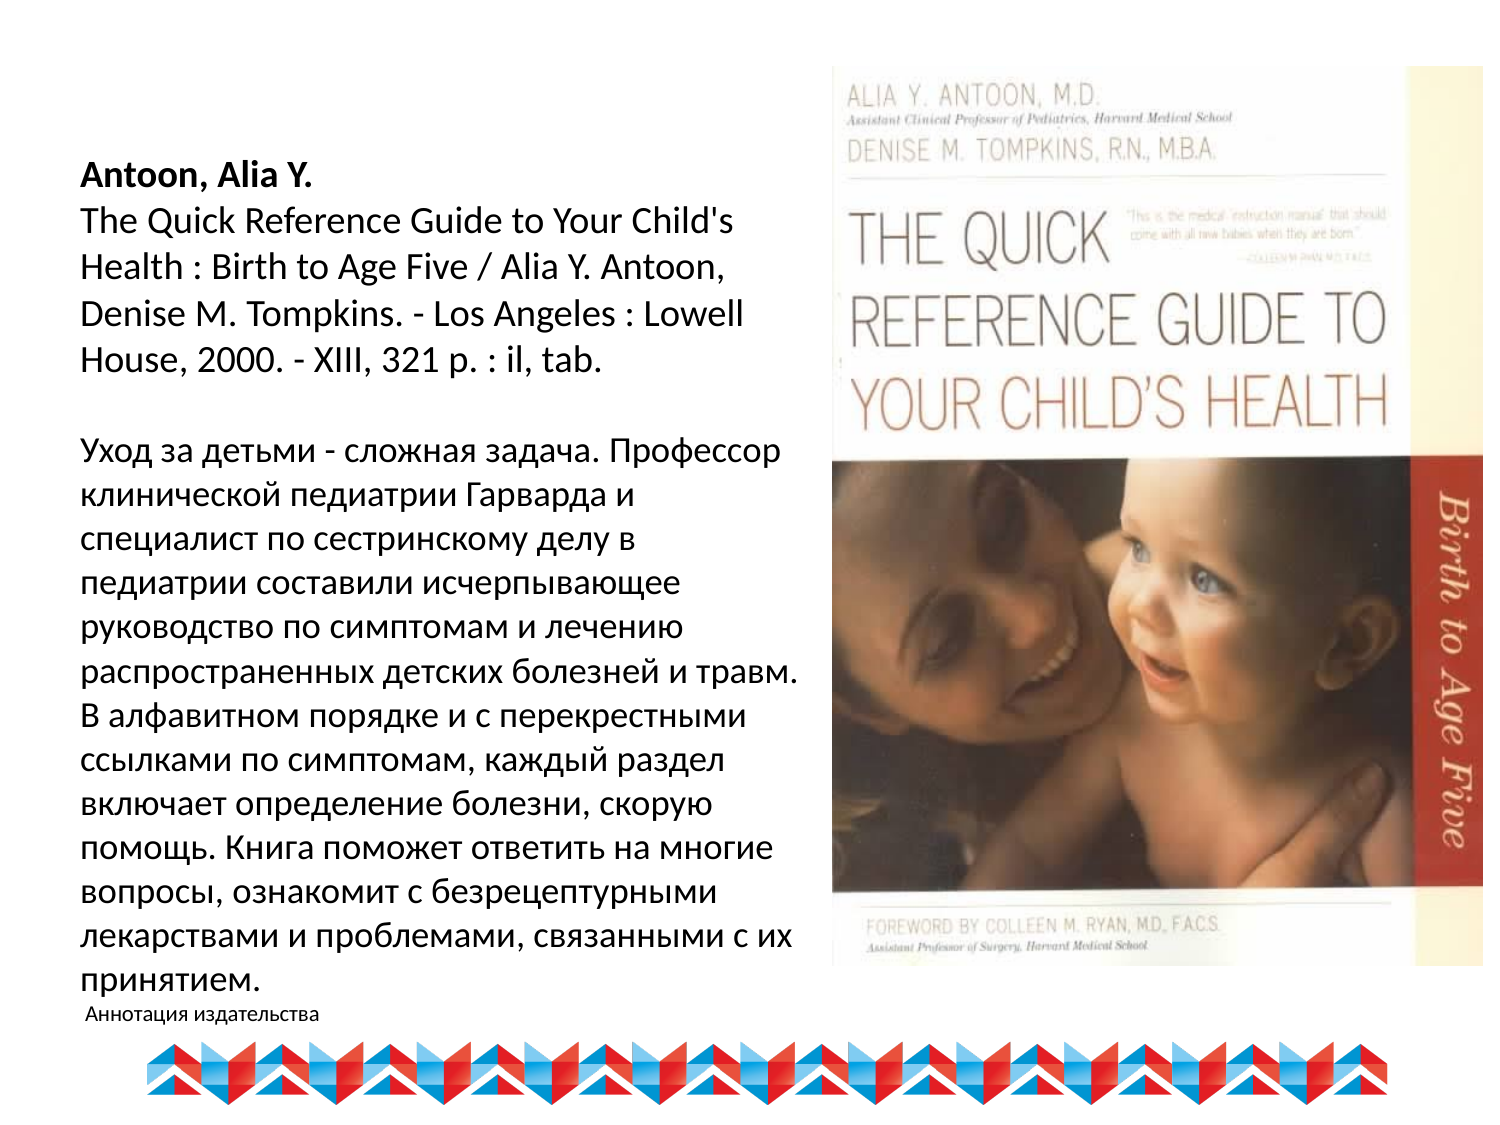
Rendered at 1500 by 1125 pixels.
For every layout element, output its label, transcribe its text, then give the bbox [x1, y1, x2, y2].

picture [147, 1034, 1388, 1106]
title Antoon, Alia Y. The Quick Reference Guide to Your Child's Health : Birth to Age Five / Alia Y. Antoon, Denise M. Tompkins. - Los Angeles : Lowell House, 2000. - XIII, 321 p. : il, tab. Уход за детьми - сложная задача. Профессор клинической педиатрии Гарварда и специалист по сестринскому делу в педиатрии составили исчерпывающее руководство по симптомам и лечению распространенных детских болезней и травм. В алфавитном порядке и с перекрестными ссылками по симптомам, каждый раздел включает определение болезни, скорую помощь. Книга поможет ответить на многие вопросы, ознакомит с безрецептурными лекарствами и проблемами, связанными с их принятием. Аннотация издательства [64, 54, 821, 1034]
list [832, 66, 1484, 966]
